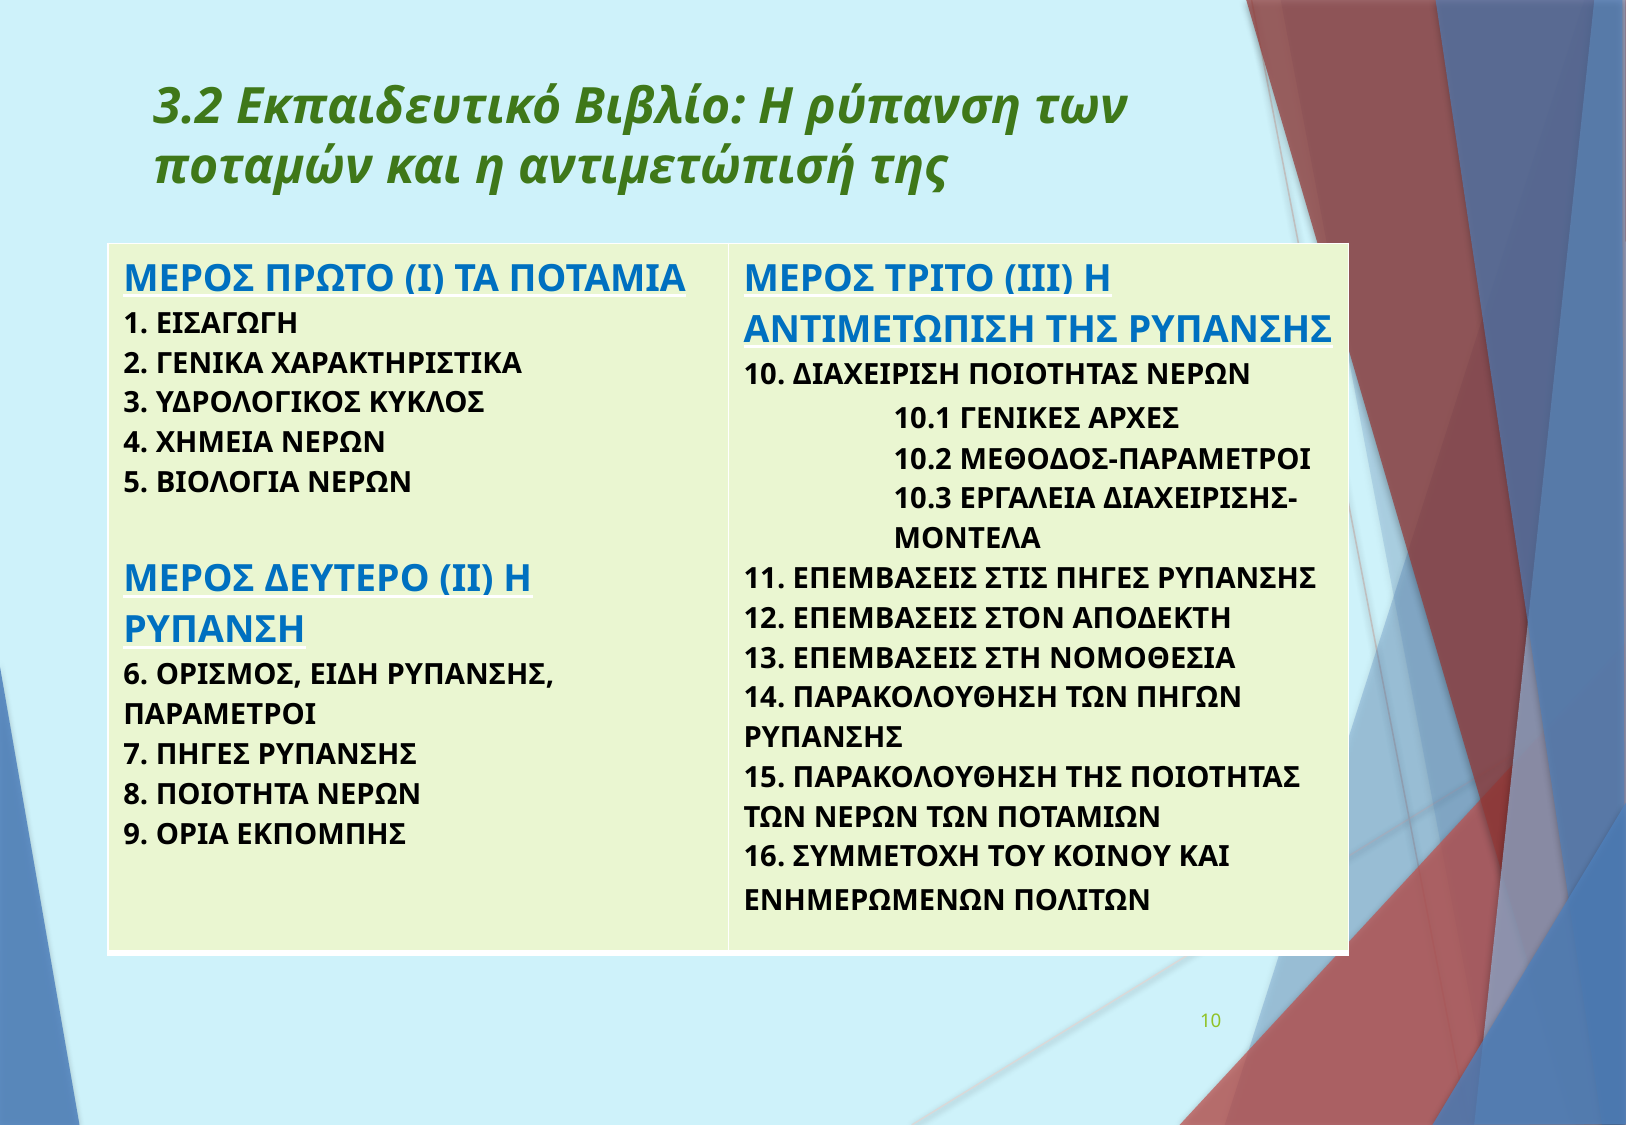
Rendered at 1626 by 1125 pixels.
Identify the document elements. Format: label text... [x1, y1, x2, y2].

text_box <αριθμός> [1145, 991, 1237, 1051]
text_box 3.2 Εκπαιδευτικό Βιβλίο: Η ρύπανση των ποταμών και η αντιμετώπισή της [139, 66, 1268, 210]
table_header ΜΕΡΟΣ ΠΡΩΤΟ (Ι) ΤΑ ΠΟΤΑΜΙΑ 1. ΕΙΣΑΓΩΓΗ 2. ΓΕΝΙΚΑ ΧΑΡΑΚΤΗΡΙΣΤΙΚΑ 3. ΥΔΡΟΛΟΓΙΚΟΣ ΚΥΚΛΟΣ 4. ΧΗΜΕΙΑ ΝΕΡΩΝ 5. ΒΙΟΛΟΓΙΑ ΝΕΡΩΝ ΜΕΡΟΣ ΔΕΥΤΕΡΟ (ΙΙ) Η ΡΥΠΑΝΣΗ 6. ΟΡΙΣΜΟΣ, ΕΙΔΗ ΡΥΠΑΝΣΗΣ, ΠΑΡΑΜΕΤΡΟΙ 7. ΠΗΓΕΣ ΡΥΠΑΝΣΗΣ 8. ΠΟΙΟΤΗΤΑ ΝΕΡΩΝ 9. ΟΡΙΑ ΕΚΠΟΜΠΗΣ [109, 244, 728, 950]
table_header ΜΕΡΟΣ ΤΡΙΤΟ (ΙΙΙ) Η ΑΝΤΙΜΕΤΩΠΙΣΗ ΤΗΣ ΡΥΠΑΝΣΗΣ 10. ΔΙΑΧΕΙΡΙΣΗ ΠΟΙΟΤΗΤΑΣ ΝΕΡΩΝ 10.1 ΓΕΝΙΚΕΣ ΑΡΧΕΣ 10.2 ΜΕΘΟΔΟΣ-ΠΑΡΑΜΕΤΡΟΙ 10.3 ΕΡΓΑΛΕΙΑ ΔΙΑΧΕΙΡΙΣΗΣ- ΜΟΝΤΕΛΑ 11. ΕΠΕΜΒΑΣΕΙΣ ΣΤΙΣ ΠΗΓΕΣ ΡΥΠΑΝΣΗΣ 12. ΕΠΕΜΒΑΣΕΙΣ ΣΤΟΝ ΑΠΟΔΕΚΤΗ 13. ΕΠΕΜΒΑΣΕΙΣ ΣΤΗ ΝΟΜΟΘΕΣΙΑ 14. ΠΑΡΑΚΟΛΟΥΘΗΣΗ ΤΩΝ ΠΗΓΩΝ ΡΥΠΑΝΣΗΣ 15. ΠΑΡΑΚΟΛΟΥΘΗΣΗ ΤΗΣ ΠΟΙΟΤΗΤΑΣ ΤΩΝ ΝΕΡΩΝ ΤΩΝ ΠΟΤΑΜΙΩΝ 16. ΣΥΜΜΕΤΟΧΗ ΤΟΥ ΚΟΙΝΟΥ ΚΑΙ ΕΝΗΜΕΡΩΜΕΝΩΝ ΠΟΛΙΤΩΝ [729, 244, 1348, 950]
text_box [203, 324, 1586, 989]
